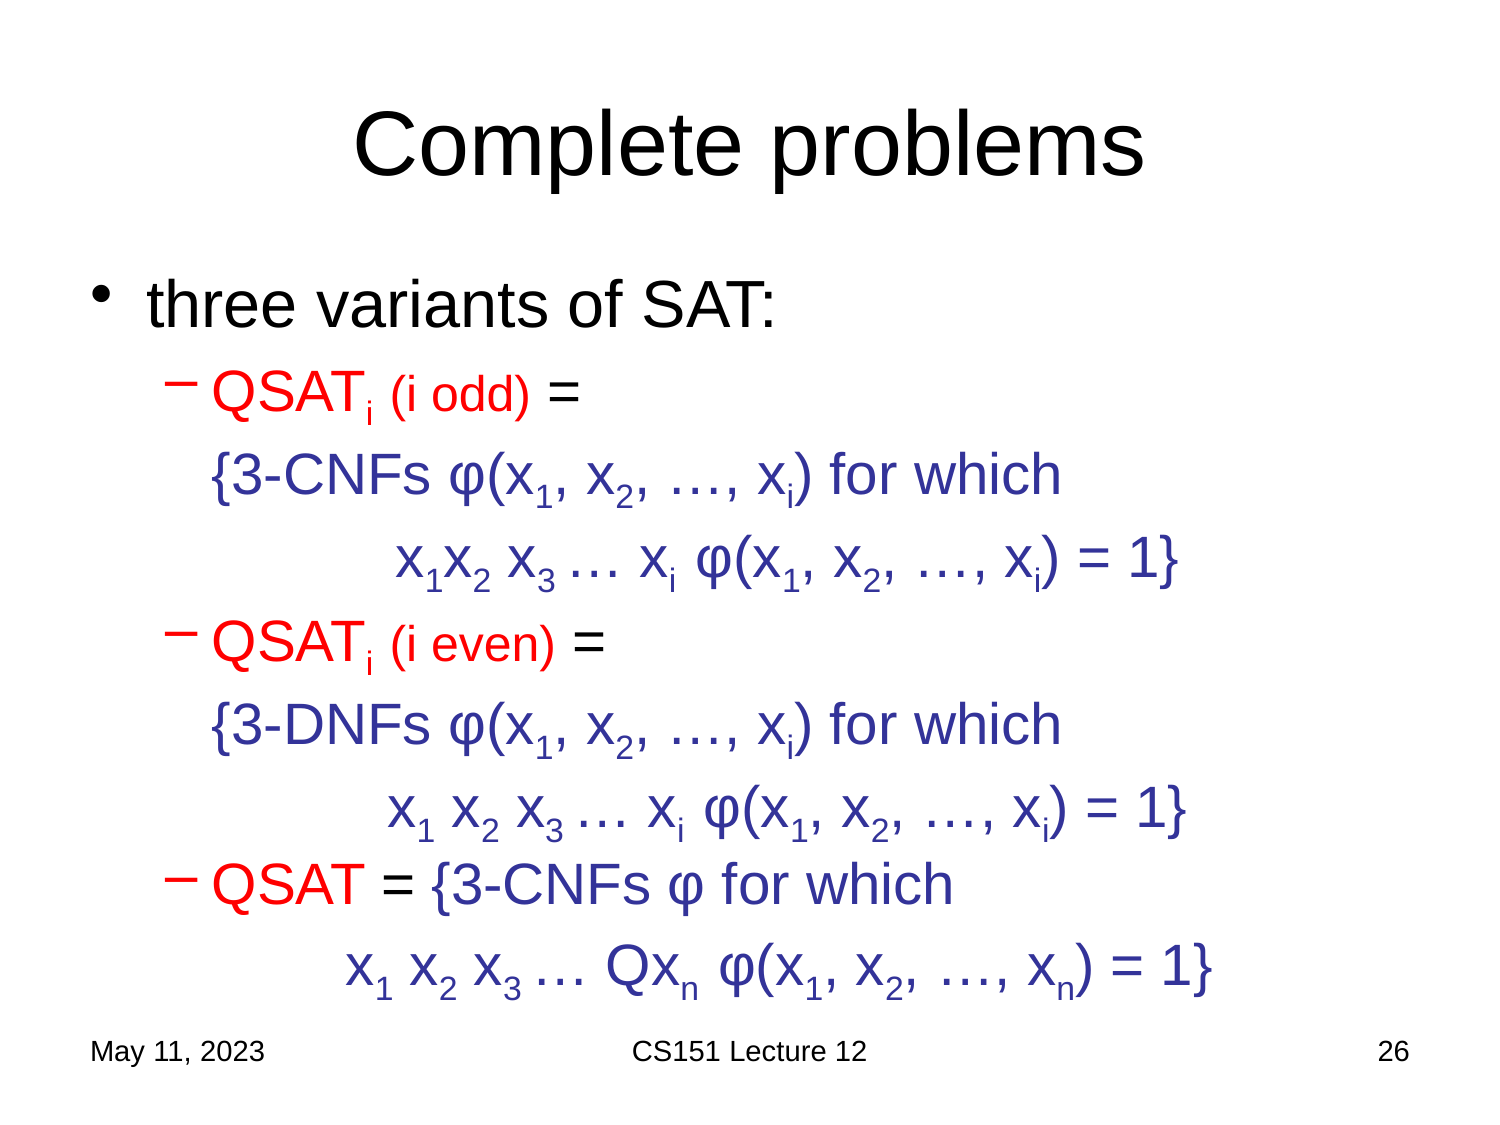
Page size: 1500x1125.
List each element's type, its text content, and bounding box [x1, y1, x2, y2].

slide_number 26 [1074, 1024, 1426, 1103]
footer CS151 Lecture 12 [512, 1024, 988, 1103]
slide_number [74, 1024, 426, 1103]
title Complete problems [75, 45, 1425, 233]
